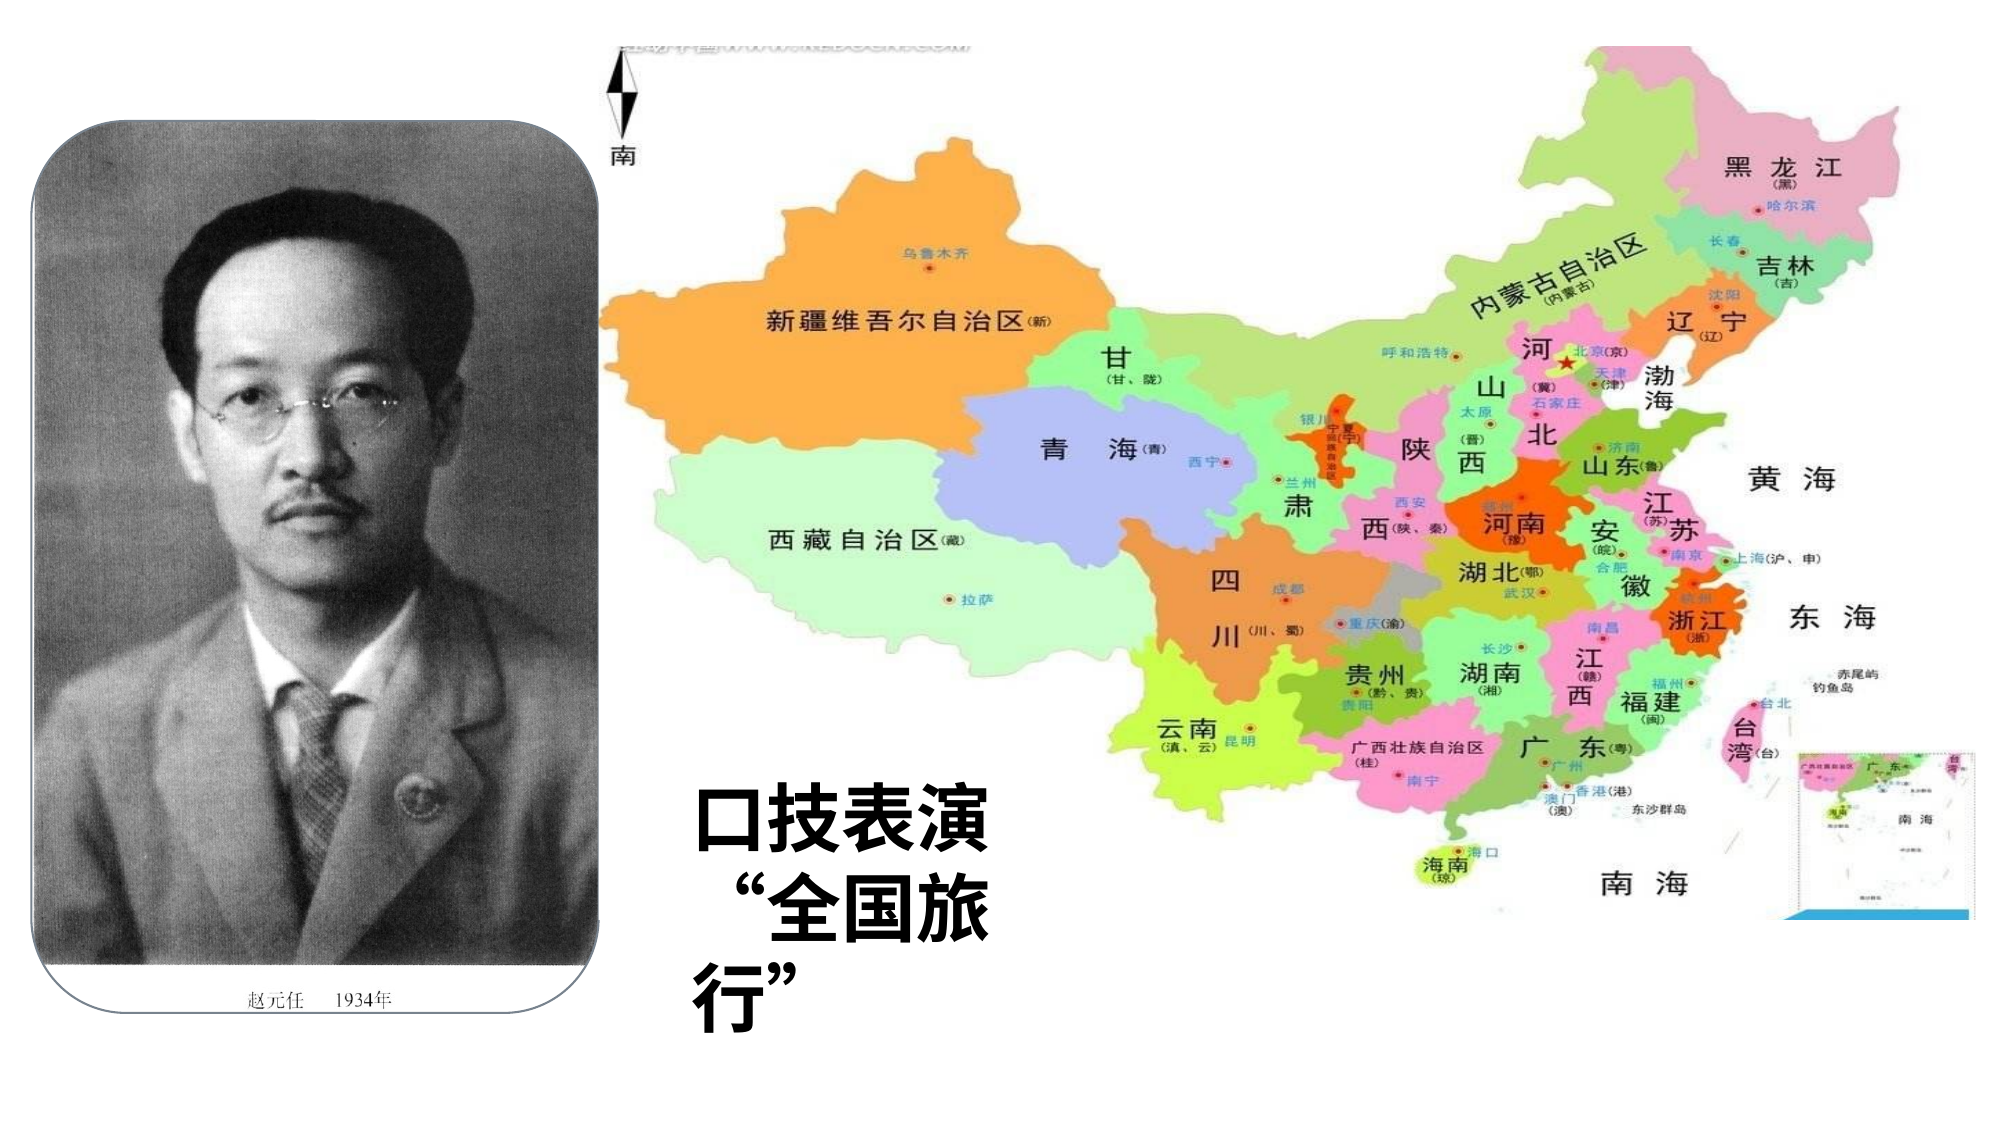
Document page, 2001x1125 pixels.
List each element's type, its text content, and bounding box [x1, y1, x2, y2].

text_box [30, 119, 600, 1014]
text_box 口技表演“全国旅行” [677, 920, 1103, 1049]
picture [598, 46, 1976, 920]
